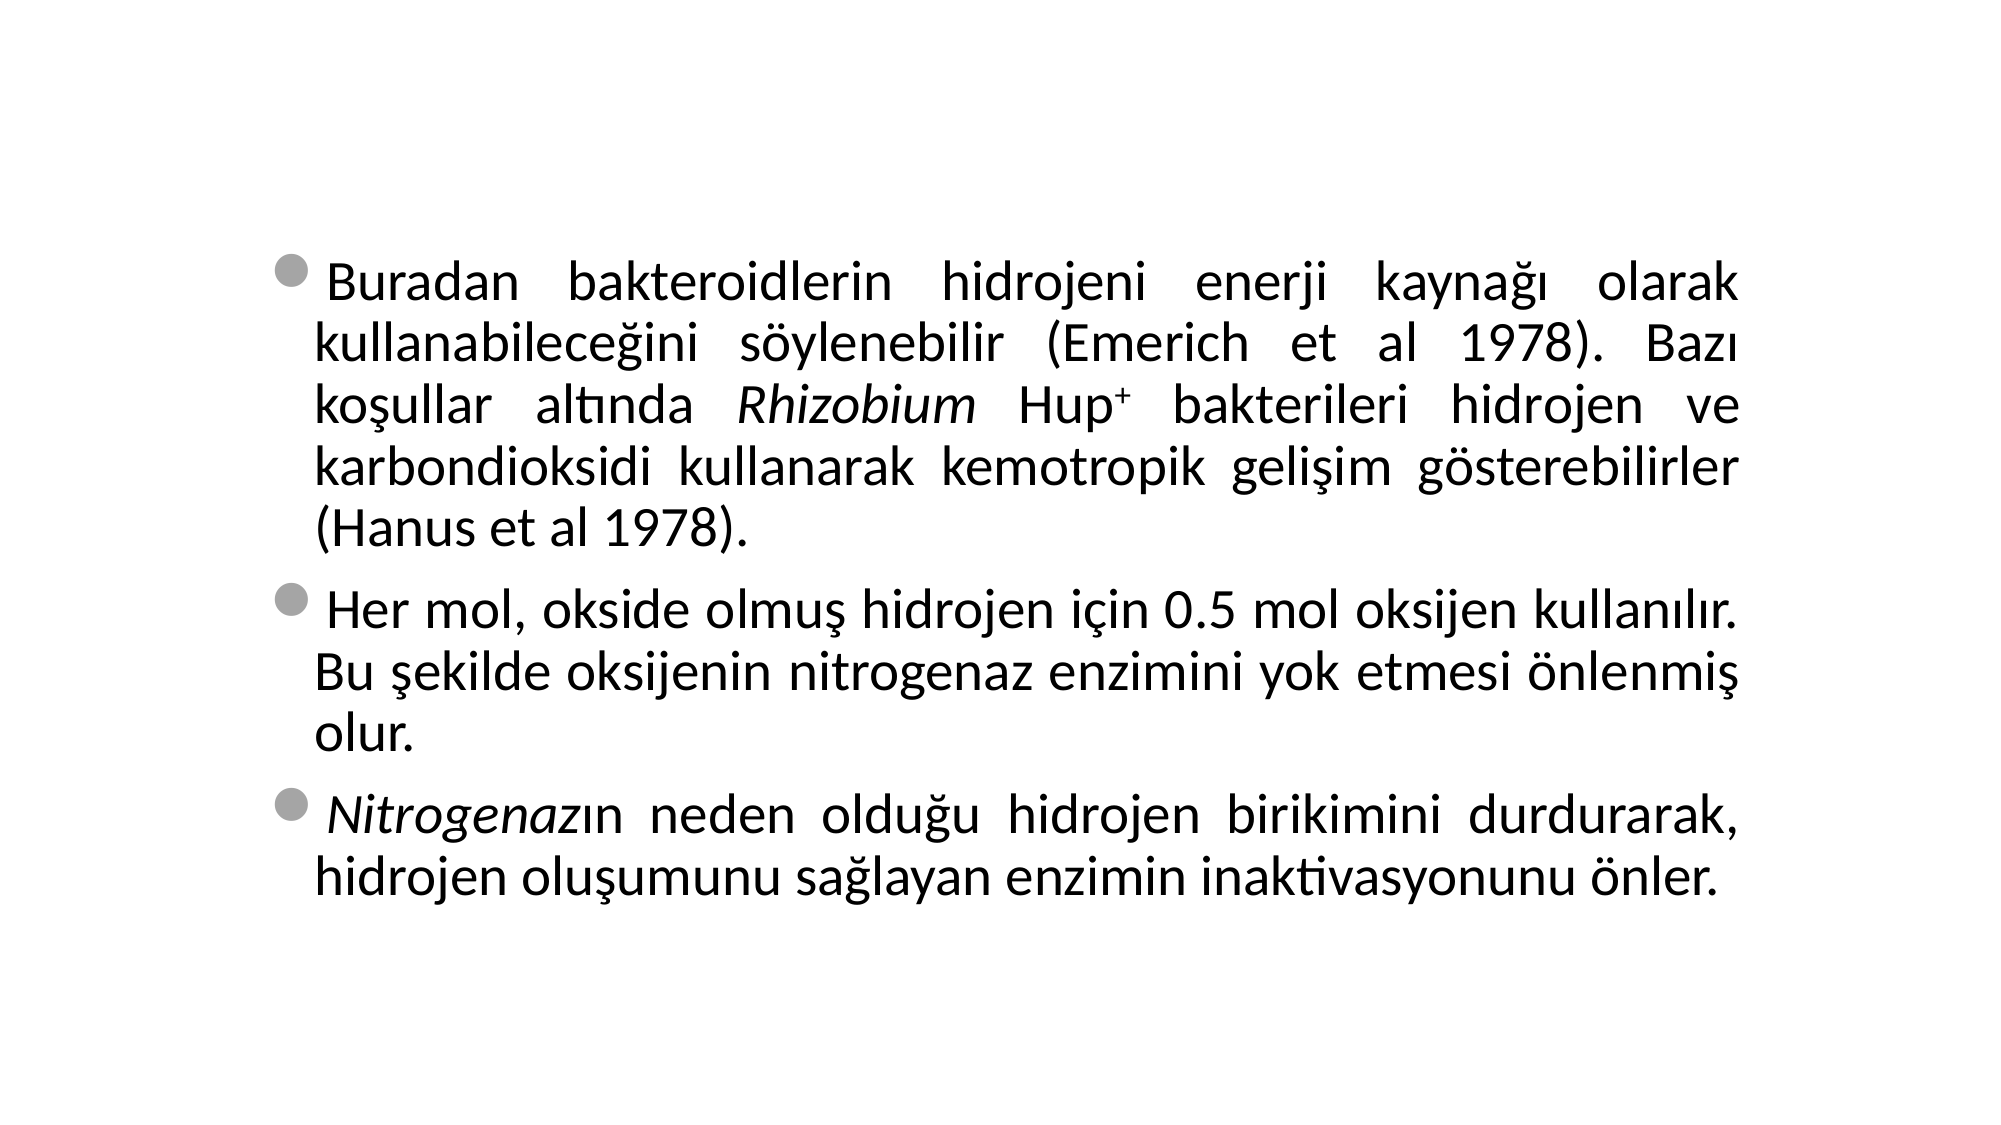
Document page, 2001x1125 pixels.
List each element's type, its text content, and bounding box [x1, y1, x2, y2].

list Buradan bakteroidlerin hidrojeni enerji kaynağı olarak kullanabileceğini söylenebilir (Emerich et al 1978). Bazı koşullar altında Rhizobium Hup+ bakterileri hidrojen ve karbondioksidi kullanarak kemotropik gelişim gösterebilirler (Hanus et al 1978). Her mol, okside olmuş hidrojen için 0.5 mol oksijen kullanılır. Bu şekilde oksijenin nitrogenaz enzimini yok etmesi önlenmiş olur. Nitrogenazın neden olduğu hidrojen birikimini durdurarak, hidrojen oluşumunu sağlayan enzimin inaktivasyonunu önler. [255, 243, 1756, 964]
